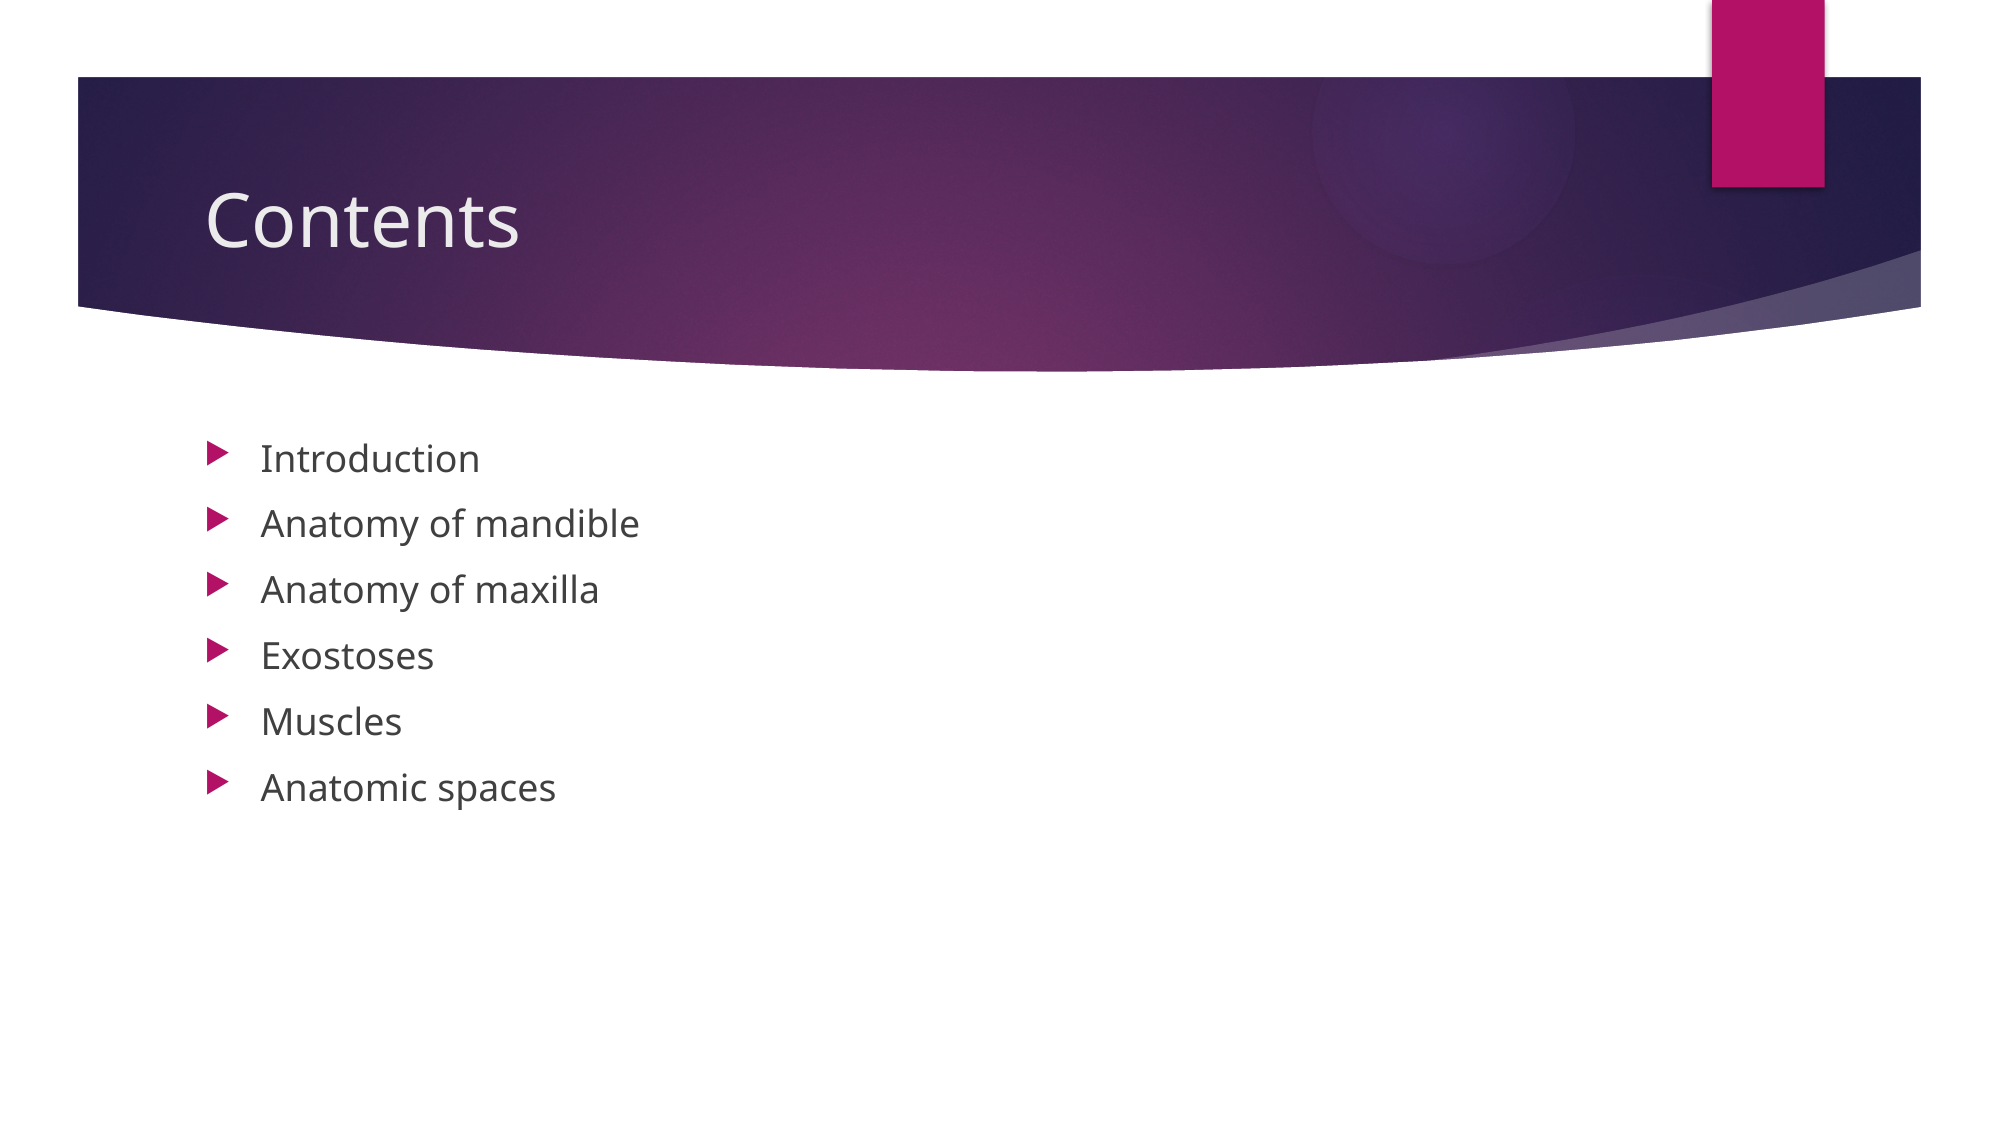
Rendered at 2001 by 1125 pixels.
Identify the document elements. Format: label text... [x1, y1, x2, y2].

title Contents [189, 159, 1627, 276]
list Introduction Anatomy of mandible Anatomy of maxilla Exostoses Muscles Anatomic spaces [189, 427, 1638, 988]
